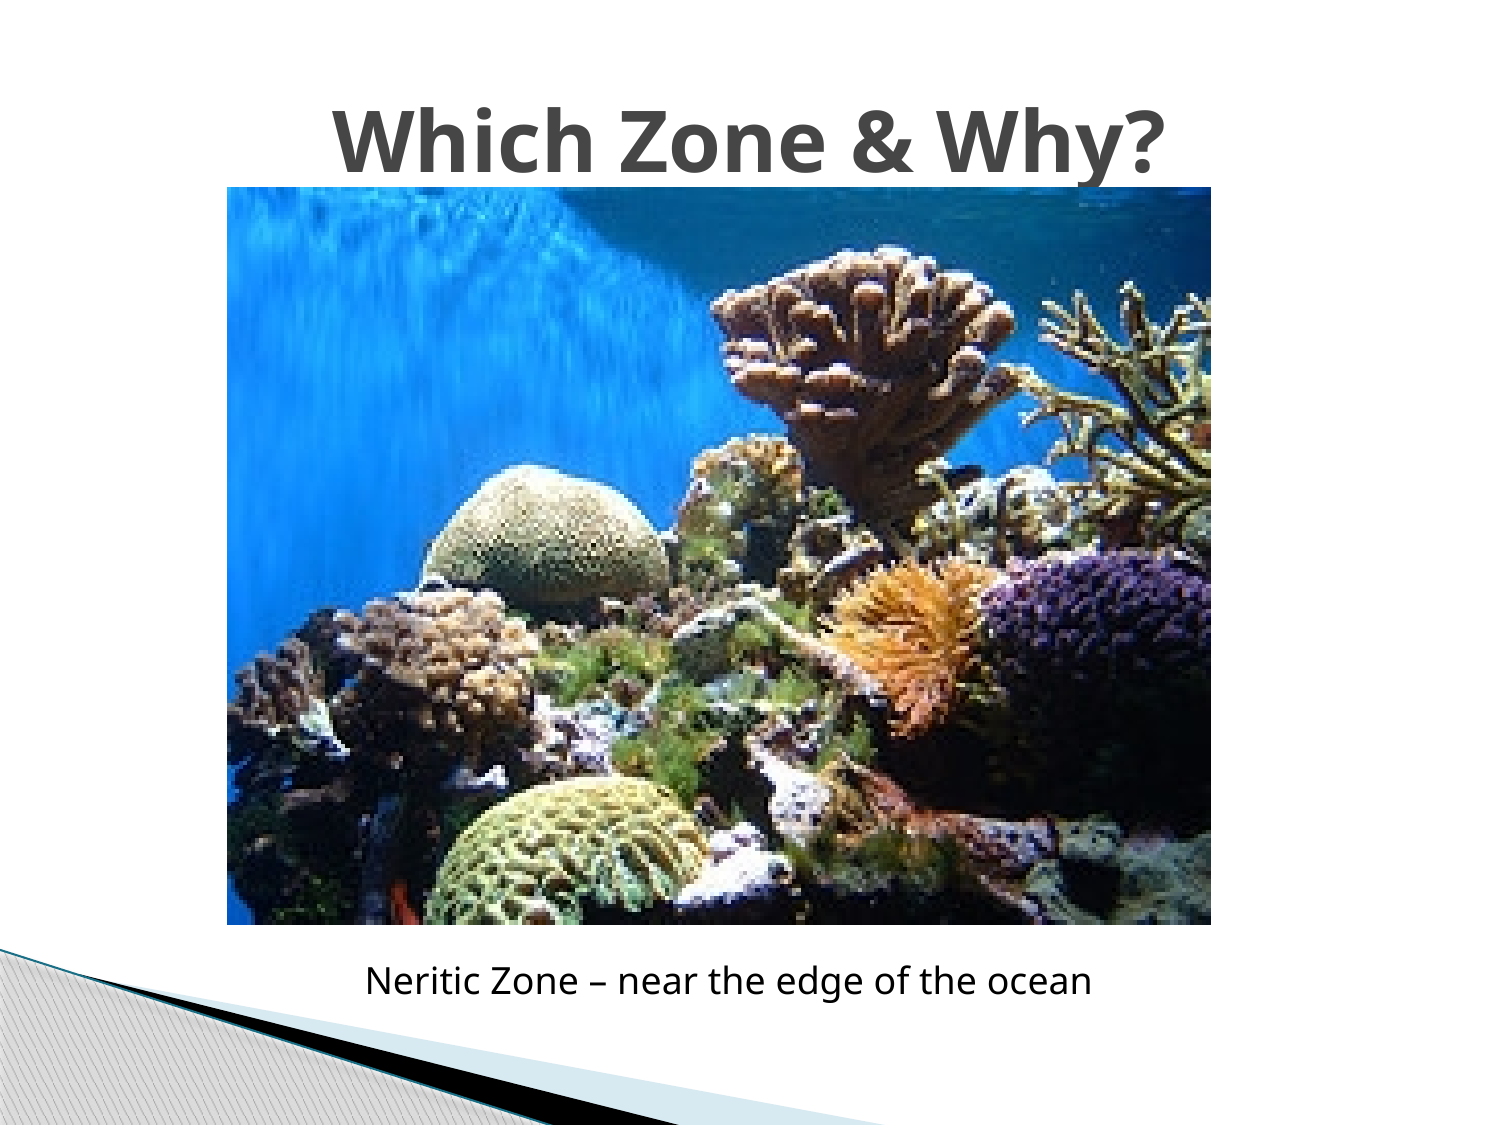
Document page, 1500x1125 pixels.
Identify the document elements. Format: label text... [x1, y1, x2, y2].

picture [227, 187, 1212, 926]
title Which Zone & Why? [75, 45, 1425, 233]
picture [990, 187, 996, 202]
picture [1002, 187, 1025, 198]
text_box Neritic Zone – near the edge of the ocean [349, 949, 1109, 1010]
